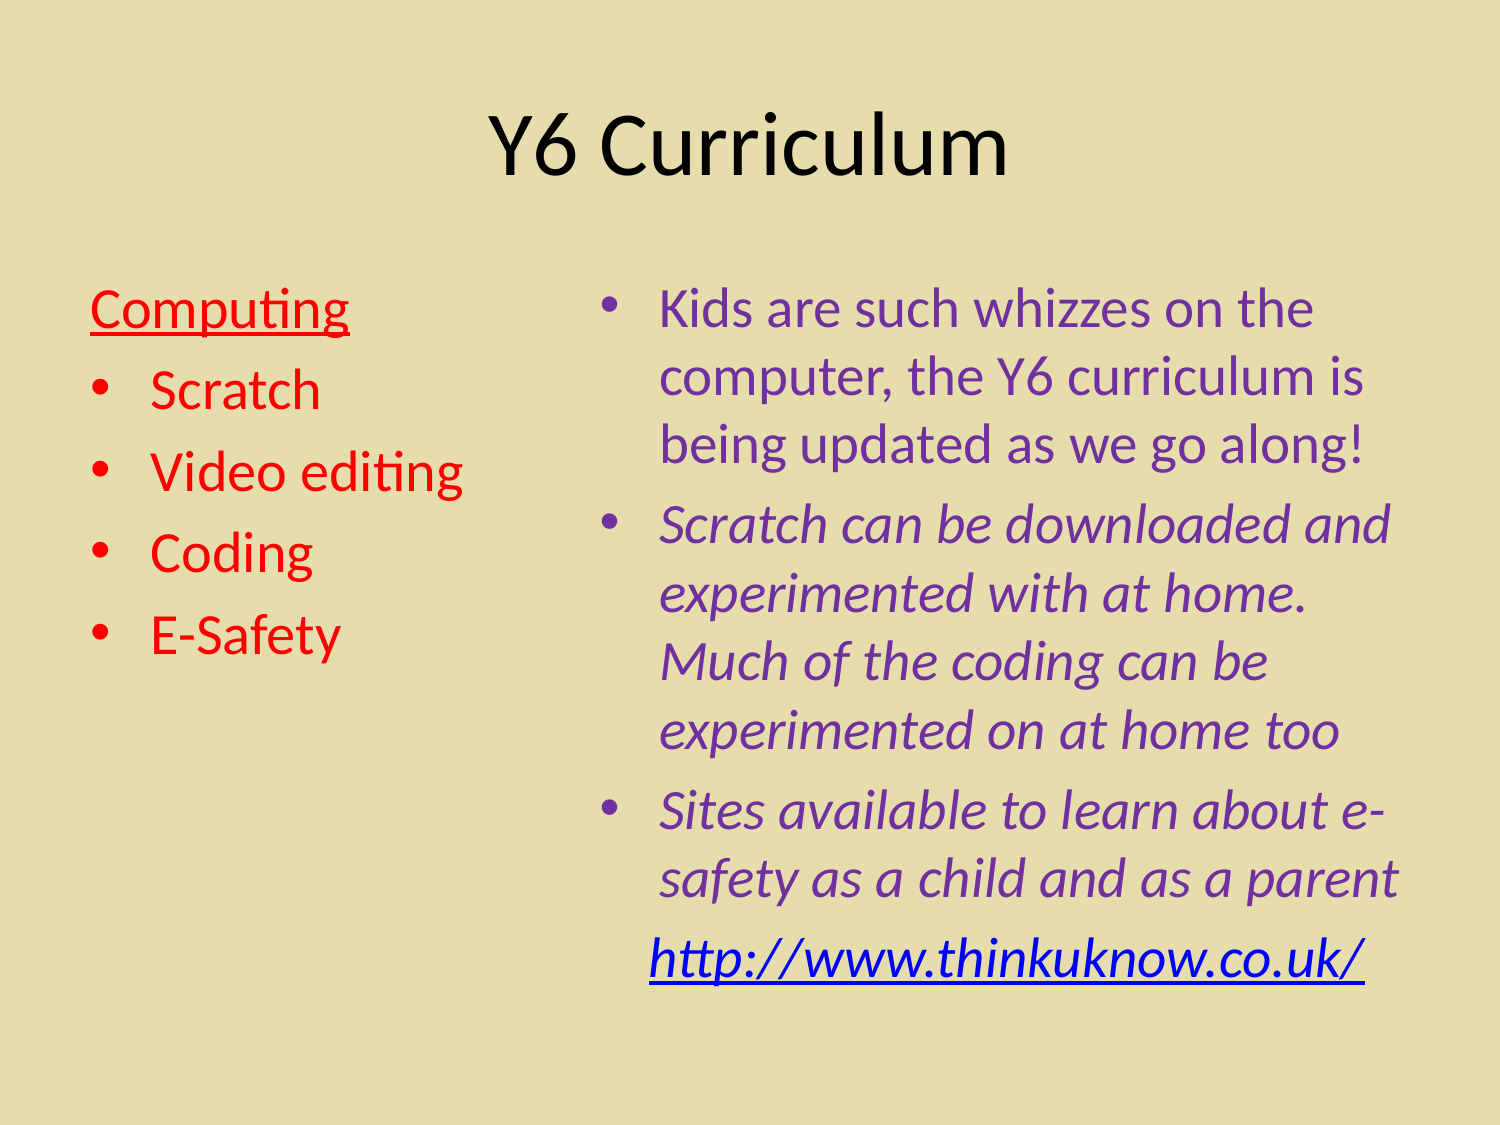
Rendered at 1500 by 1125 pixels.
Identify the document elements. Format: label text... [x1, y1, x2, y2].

title Y6 Curriculum [75, 45, 1425, 233]
list Computing Scratch Video editing Coding E-Safety [75, 262, 584, 1005]
list Kids are such whizzes on the computer, the Y6 curriculum is being updated as we go along! Scratch can be downloaded and experimented with at home. Much of the coding can be experimented on at home too Sites available to learn about e-safety as a child and as a parent http://www.thinkuknow.co.uk/ [584, 262, 1425, 1005]
